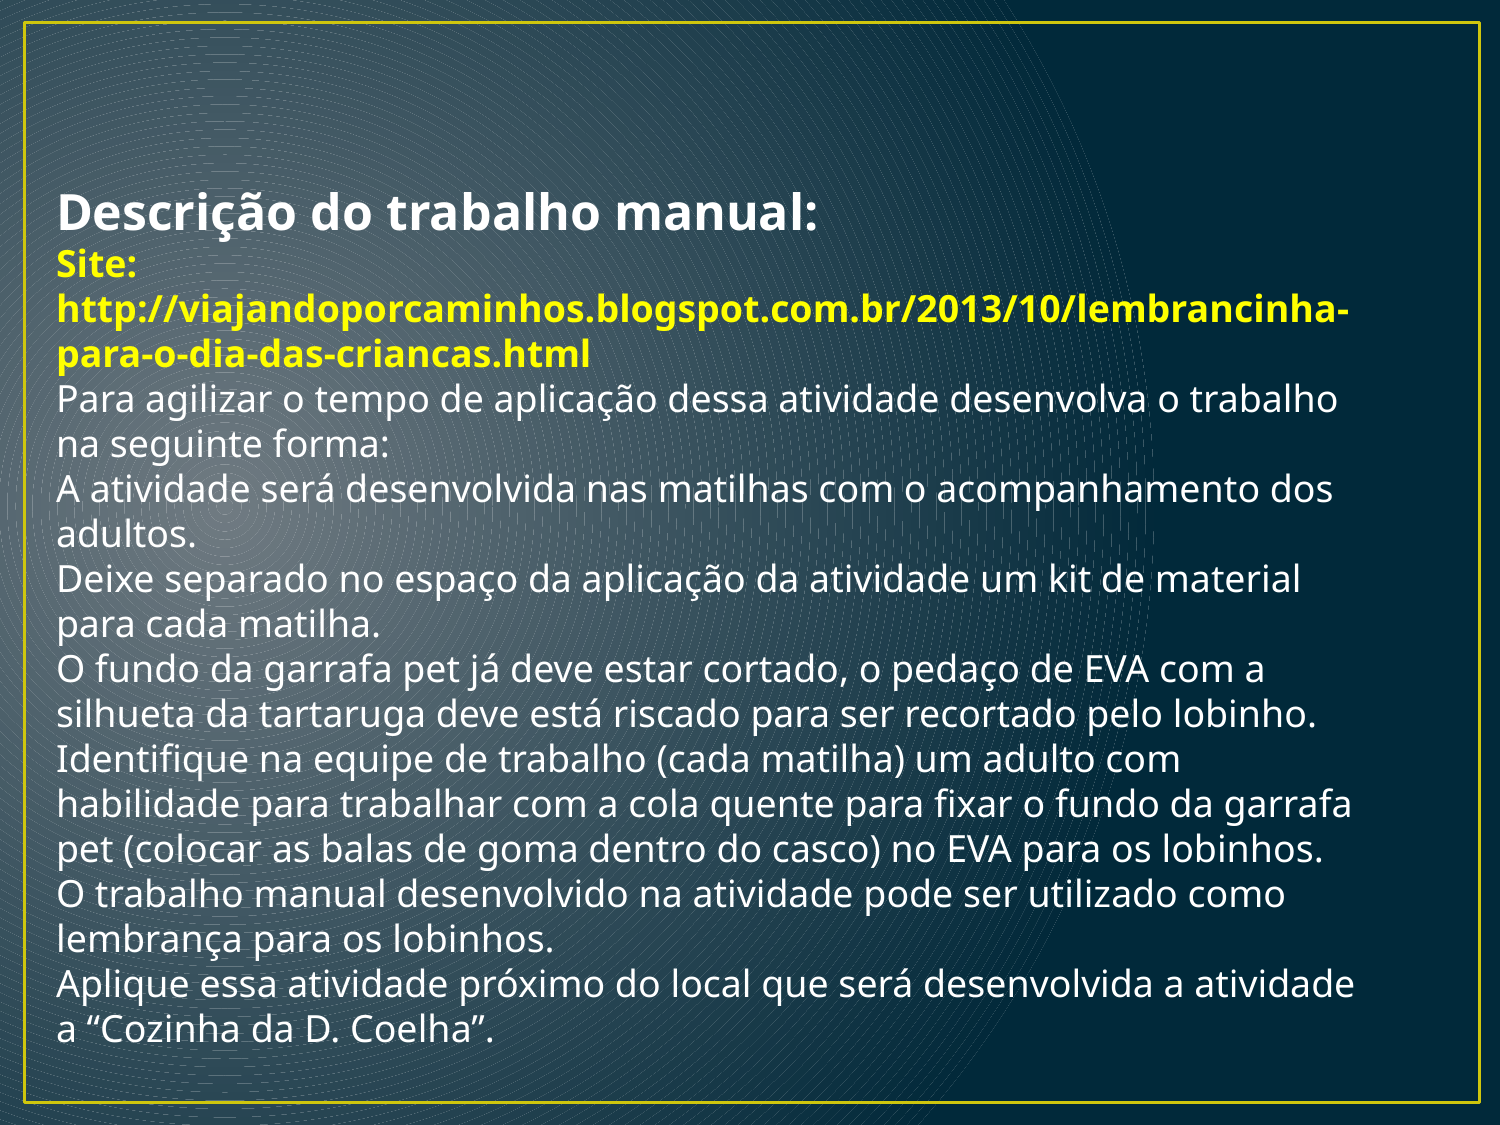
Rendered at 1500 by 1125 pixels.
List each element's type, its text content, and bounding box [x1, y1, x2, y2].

text_box Descrição do trabalho manual: Site: http://viajandoporcaminhos.blogspot.com.br/2013/10/lembrancinha-para-o-dia-das-criancas.html Para agilizar o tempo de aplicação dessa atividade desenvolva o trabalho na seguinte forma: A atividade será desenvolvida nas matilhas com o acompanhamento dos adultos. Deixe separado no espaço da aplicação da atividade um kit de material para cada matilha. O fundo da garrafa pet já deve estar cortado, o pedaço de EVA com a silhueta da tartaruga deve está riscado para ser recortado pelo lobinho. Identifique na equipe de trabalho (cada matilha) um adulto com habilidade para trabalhar com a cola quente para fixar o fundo da garrafa pet (colocar as balas de goma dentro do casco) no EVA para os lobinhos. O trabalho manual desenvolvido na atividade pode ser utilizado como lembrança para os lobinhos. Aplique essa atividade próximo do local que será desenvolvida a atividade a “Cozinha da D. Coelha”. [41, 172, 1388, 1058]
